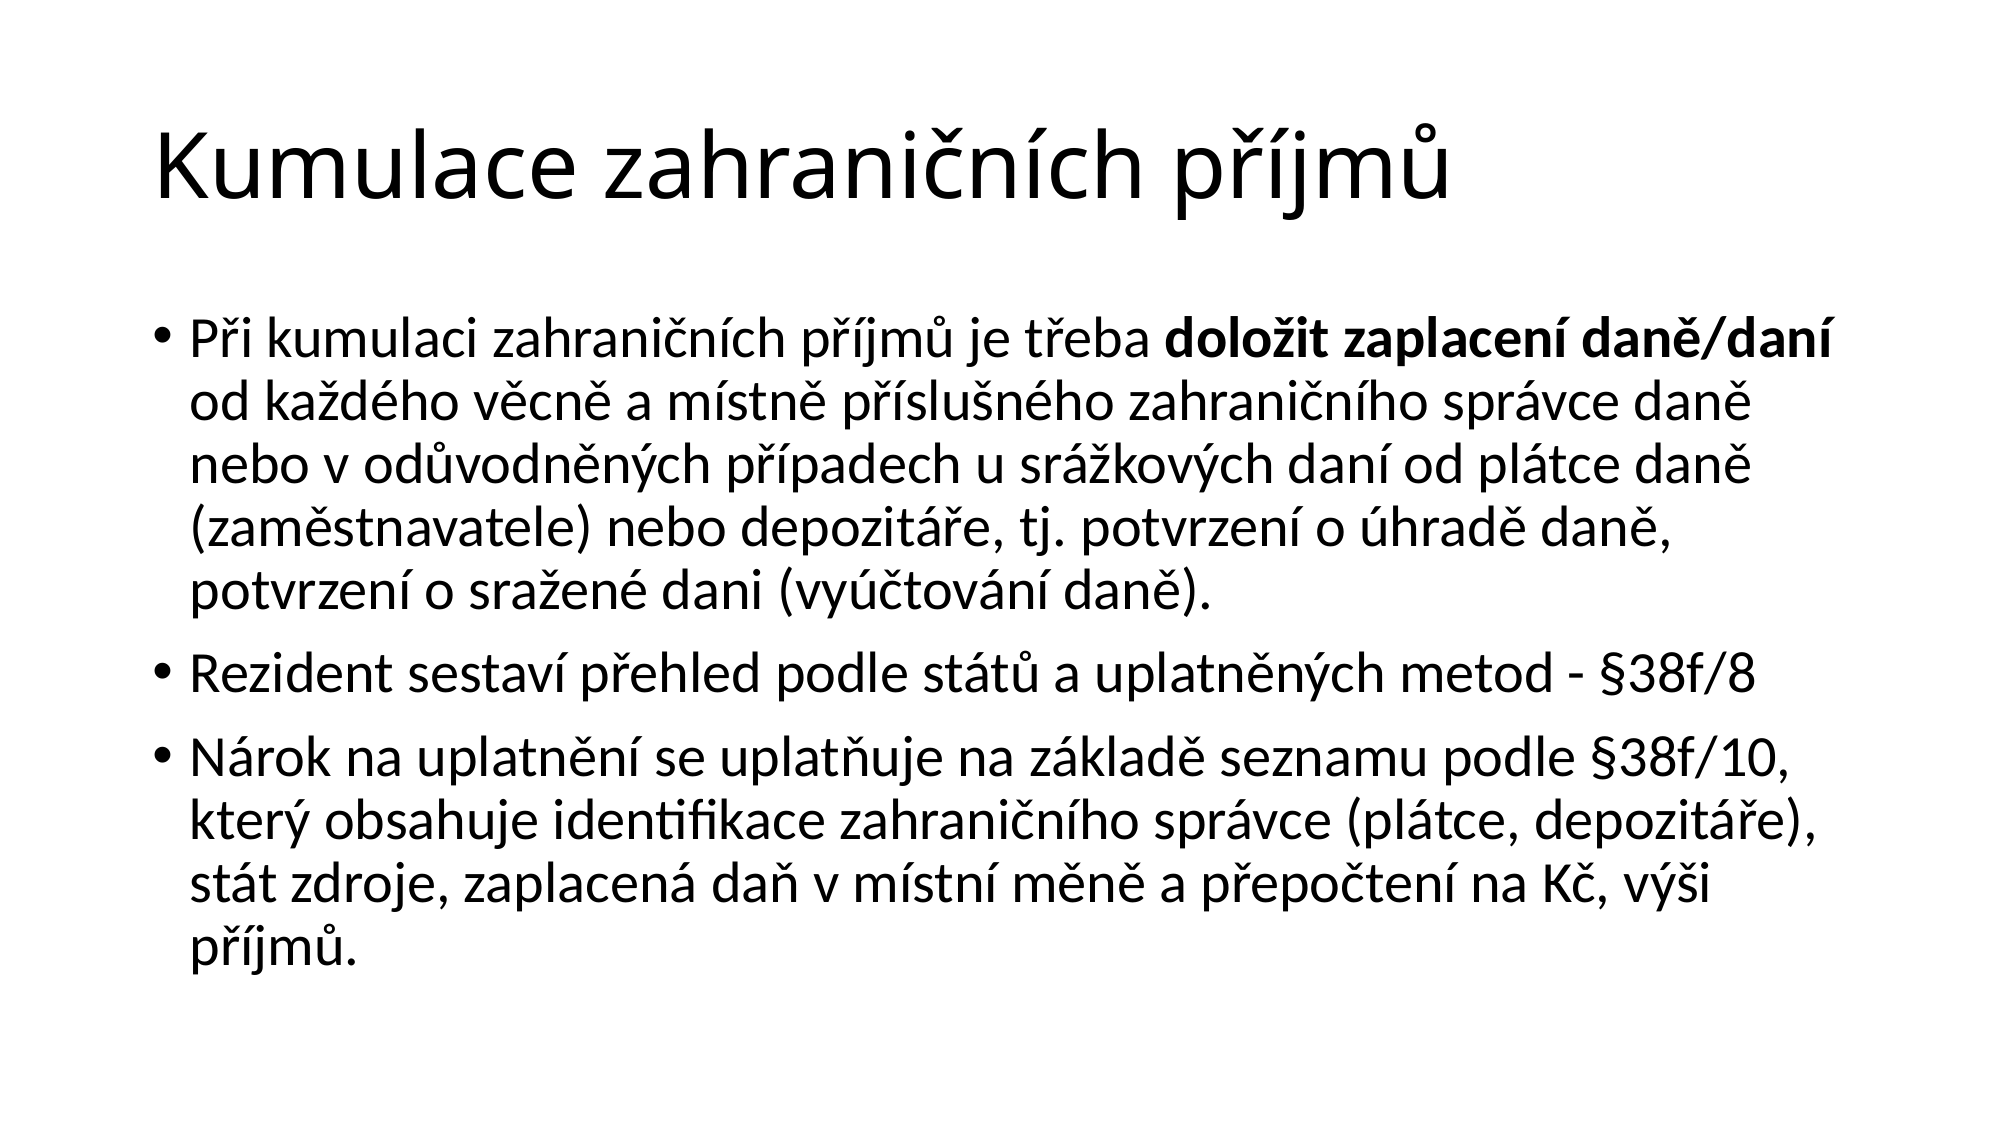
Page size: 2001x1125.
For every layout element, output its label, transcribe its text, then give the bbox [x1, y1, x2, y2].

title Kumulace zahraničních příjmů [137, 59, 1863, 278]
list Při kumulaci zahraničních příjmů je třeba doložit zaplacení daně/daní od každého věcně a místně příslušného zahraničního správce daně nebo v odůvodněných případech u srážkových daní od plátce daně (zaměstnavatele) nebo depozitáře, tj. potvrzení o úhradě daně, potvrzení o sražené dani (vyúčtování daně). Rezident sestaví přehled podle států a uplatněných metod - §38f/8 Nárok na uplatnění se uplatňuje na základě seznamu podle §38f/10, který obsahuje identifikace zahraničního správce (plátce, depozitáře), stát zdroje, zaplacená daň v místní měně a přepočtení na Kč, výši příjmů. [137, 299, 1863, 1014]
